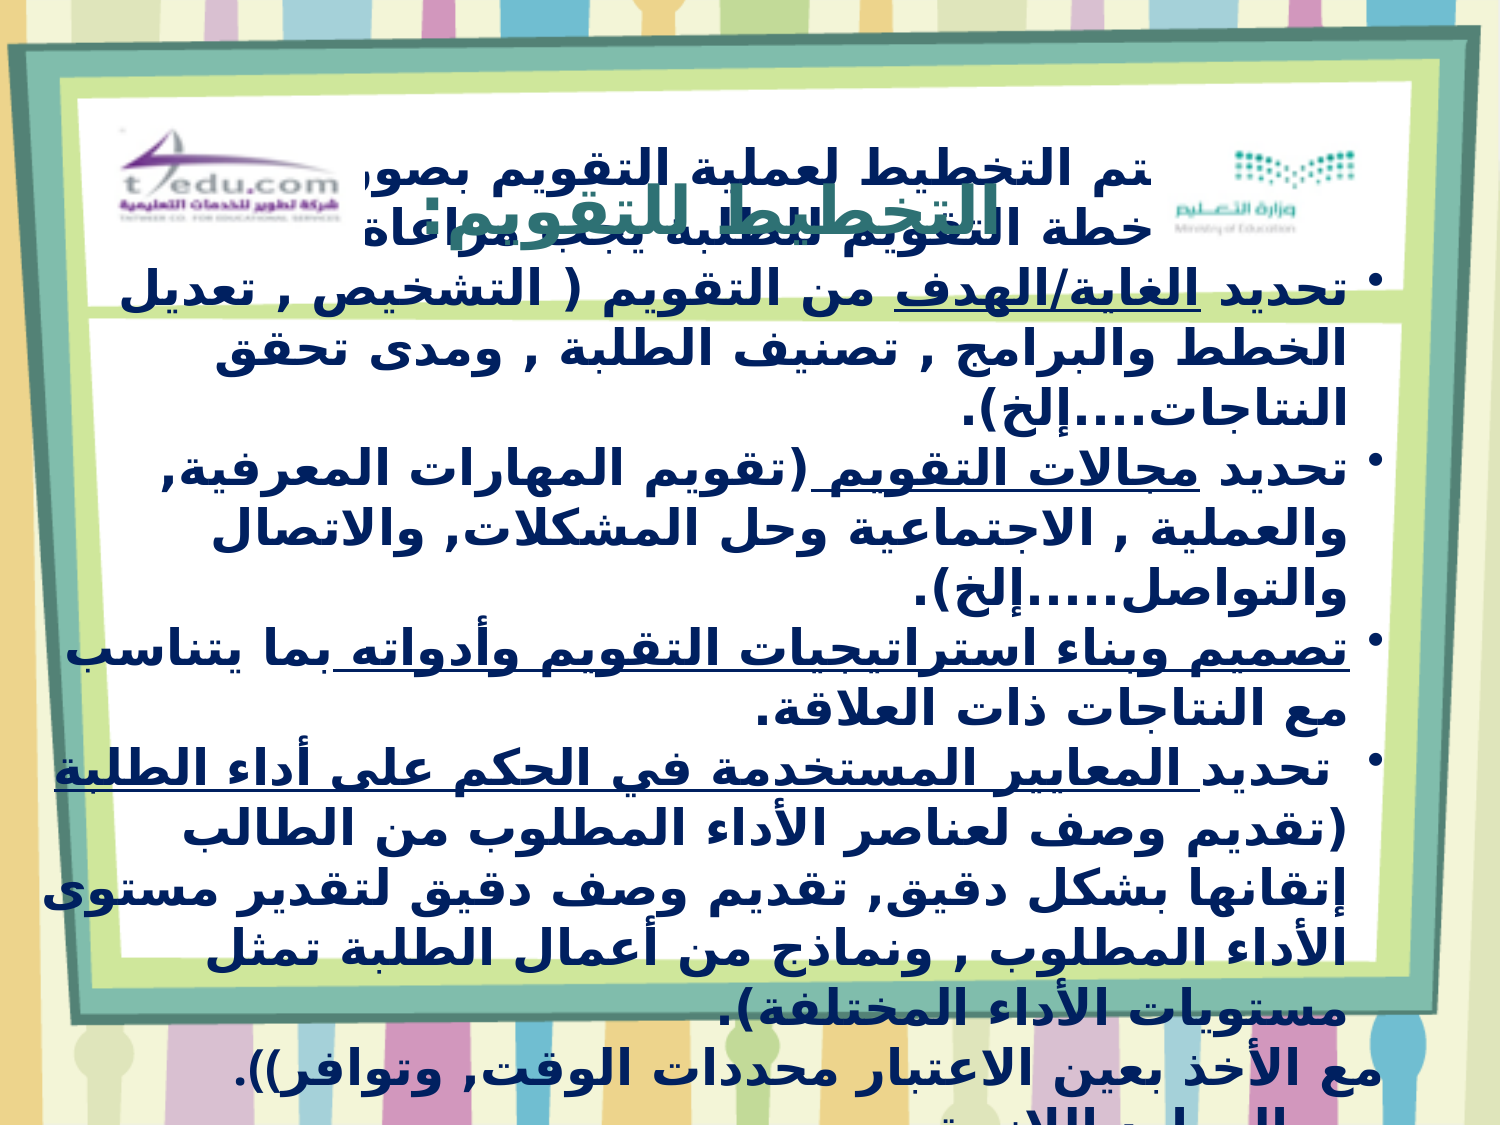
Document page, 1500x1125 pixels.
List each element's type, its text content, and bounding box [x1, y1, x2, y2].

picture [0, 0, 1500, 1125]
text_box لا بدّ أن يتم التخطيط لعملية التقويم بصورة منظمة، فعند بناء خطة التقويم للطلبة يجب مراعاة ما يأتي : تحديد الغاية/الهدف من التقويم ( التشخيص , تعديل الخطط والبرامج , تصنيف الطلبة , ومدى تحقق النتاجات....إلخ). تحديد مجالات التقويم (تقويم المهارات المعرفية, والعملية , الاجتماعية وحل المشكلات, والاتصال والتواصل.....إلخ). تصميم وبناء استراتيجيات التقويم وأدواته بما يتناسب مع النتاجات ذات العلاقة. تحديد المعايير المستخدمة في الحكم على أداء الطلبة (تقديم وصف لعناصر الأداء المطلوب من الطالب إتقانها بشكل دقيق, تقديم وصف دقيق لتقدير مستوى الأداء المطلوب , ونماذج من أعمال الطلبة تمثل مستويات الأداء المختلفة). .((مع الأخذ بعين الاعتبار محددات الوقت, وتوافر الموارد اللازمة [17, 128, 1400, 1125]
text_box التخطيط للتقويم: [381, 160, 1018, 256]
